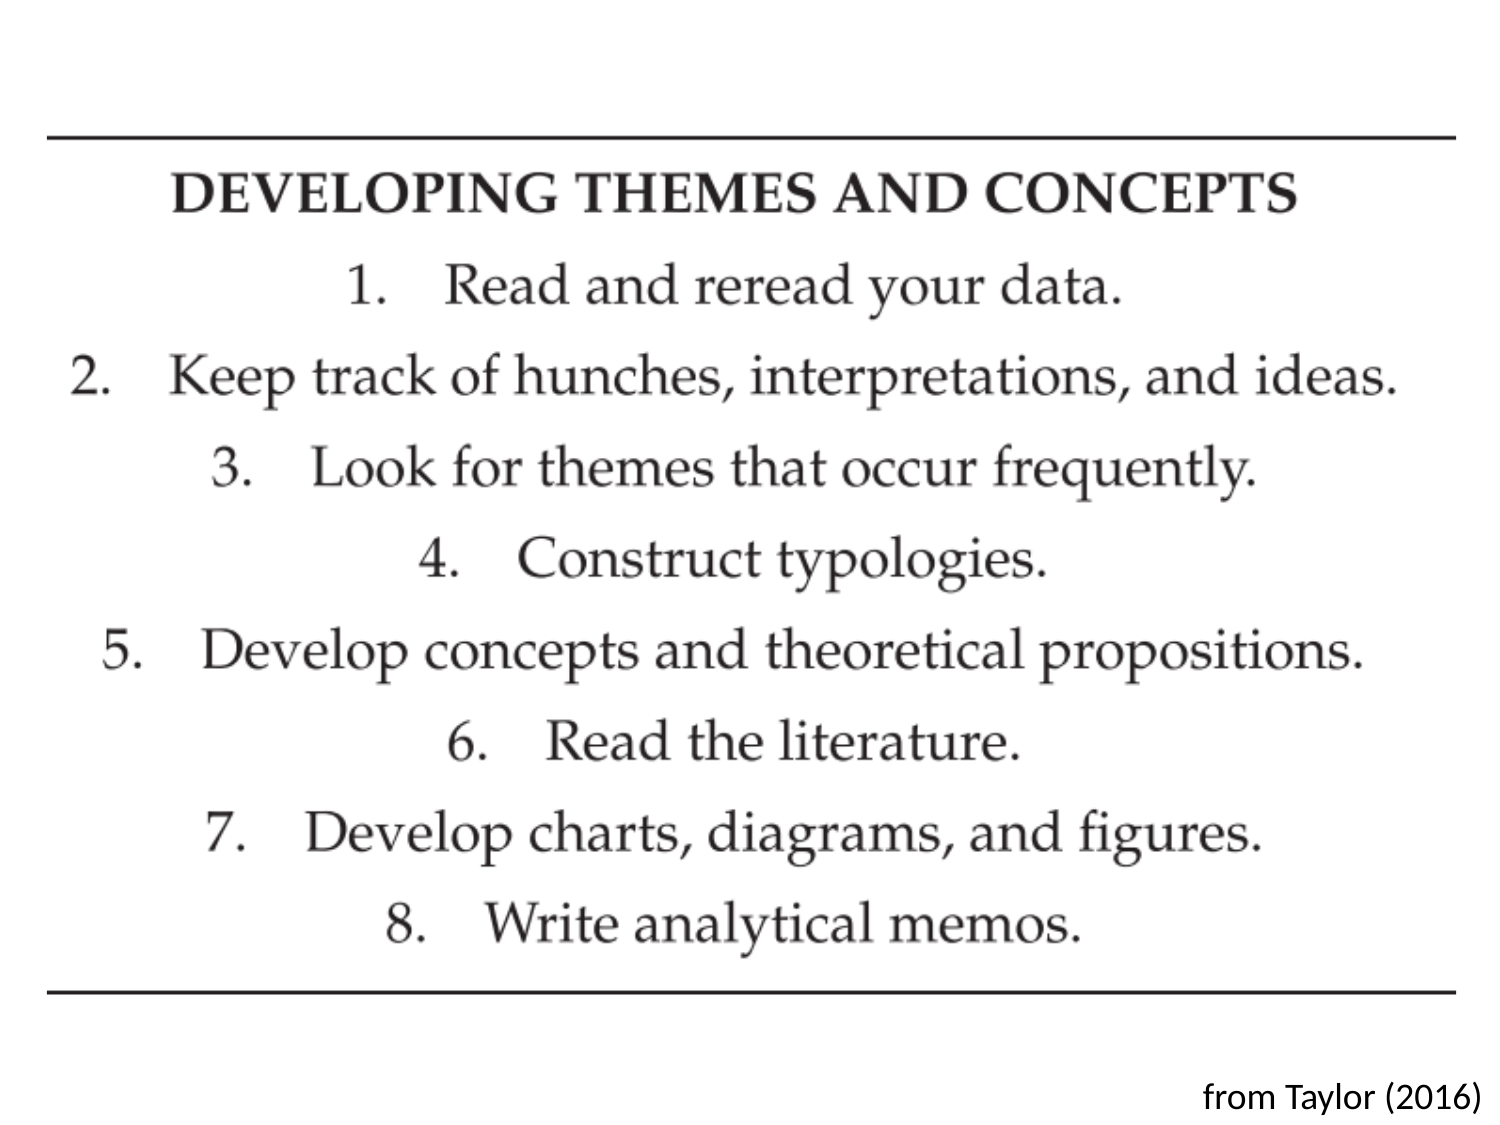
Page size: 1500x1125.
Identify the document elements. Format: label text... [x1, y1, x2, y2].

text_box from Taylor (2016) [1188, 1064, 1498, 1125]
picture [46, 125, 1457, 1014]
